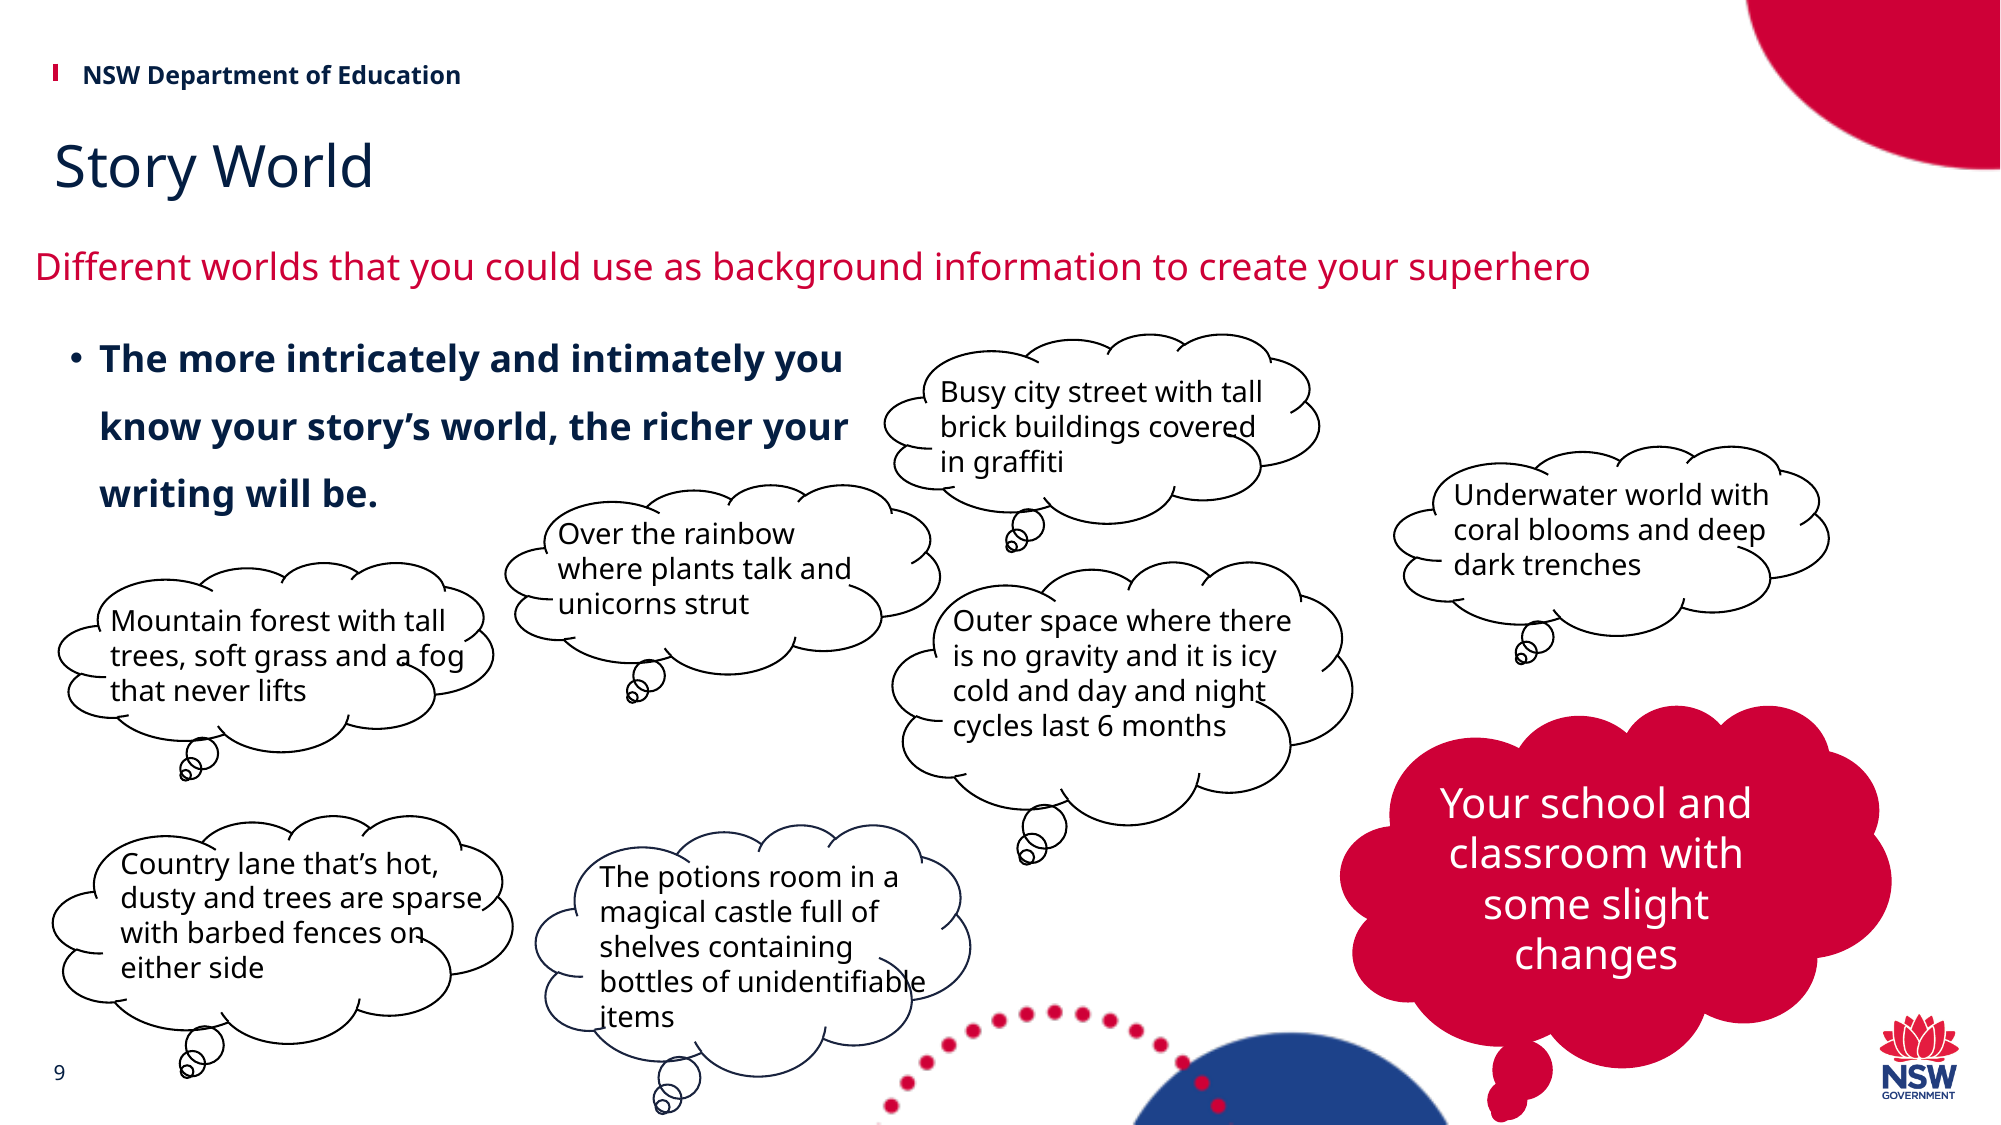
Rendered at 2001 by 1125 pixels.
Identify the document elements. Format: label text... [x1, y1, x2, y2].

footer 9 [53, 1028, 121, 1088]
text_box [604, 1043, 823, 1116]
text_box [831, 1043, 877, 1047]
text_box [57, 561, 495, 782]
text_box [51, 846, 473, 1080]
title Story World [54, 127, 1938, 210]
text_box [1393, 445, 1830, 666]
text_box Mountain forest with tall trees, soft grass and a fog that never lifts [110, 602, 468, 705]
text_box [940, 863, 972, 993]
list The more intricately and intimately you know your story’s world, the richer your writing will be. [54, 305, 910, 728]
text_box [534, 824, 929, 1038]
text_box The potions room in a magical castle full of shelves containing bottles of unidentifiable items [599, 858, 940, 1043]
list Different worlds that you could use as background information to create your superhero [34, 213, 1939, 302]
text_box [487, 854, 514, 965]
text_box Over the rainbow where plants talk and unicorns strut [557, 515, 881, 658]
text_box [592, 658, 785, 704]
picture [0, 0, 2001, 1125]
text_box [560, 484, 942, 625]
text_box [504, 517, 557, 642]
text_box Outer space where there is no gravity and it is icy cold and day and night cycles last 6 months [952, 602, 1310, 778]
text_box Your school and classroom with some slight changes [1338, 704, 1893, 1124]
text_box [883, 333, 1321, 554]
text_box Underwater world with coral blooms and deep dark trenches [1453, 476, 1786, 583]
text_box [124, 815, 462, 844]
text_box Busy city street with tall brick buildings covered in graffiti [939, 373, 1289, 470]
text_box [891, 561, 1354, 866]
text_box Country lane that’s hot, dusty and trees are sparse with barbed fences on either side [120, 844, 487, 971]
